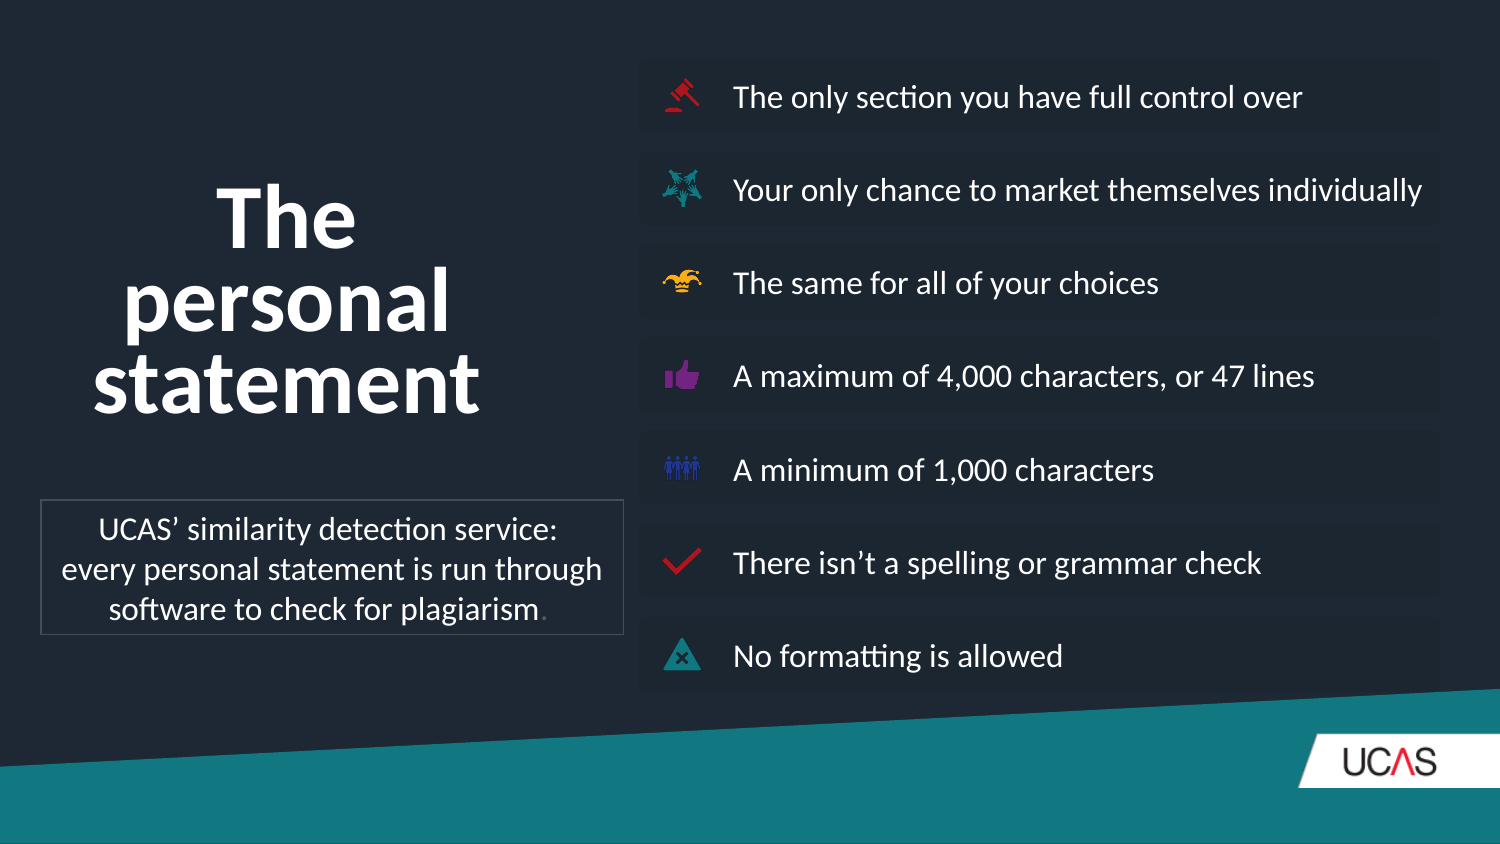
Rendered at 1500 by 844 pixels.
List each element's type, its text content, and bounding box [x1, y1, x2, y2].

text_box The personal statement [77, 11, 498, 500]
text_box UCAS’ similarity detection service: every personal statement is run through software to check for plagiarism. [40, 500, 624, 635]
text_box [638, 57, 1441, 692]
